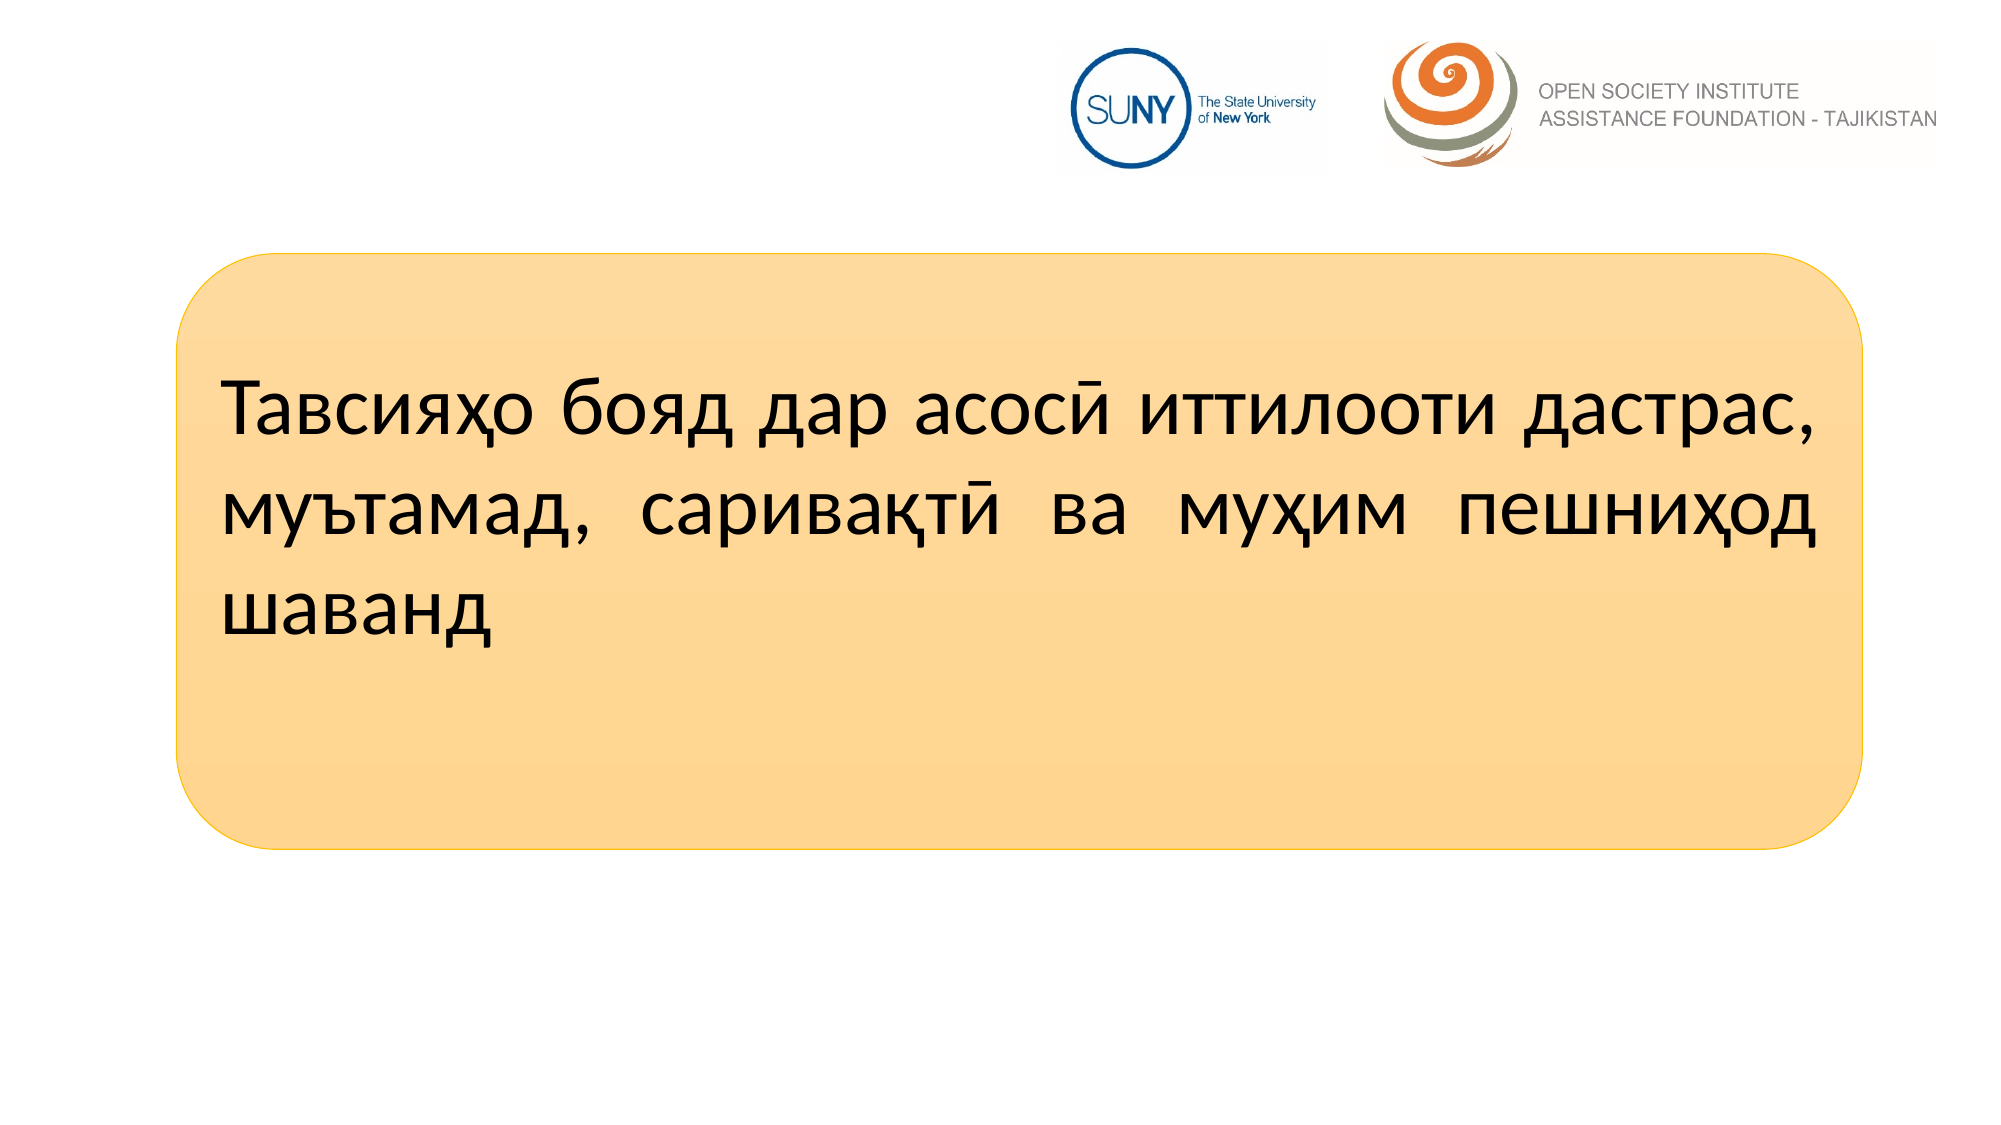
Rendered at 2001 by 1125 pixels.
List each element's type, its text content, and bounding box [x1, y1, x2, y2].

text_box Тавсияҳо бояд дар асосӣ иттилооти дастрас, муътамад, саривақтӣ ва муҳим пешниҳод шаванд [175, 253, 1863, 850]
picture [1384, 41, 1936, 167]
picture [1057, 41, 1329, 175]
